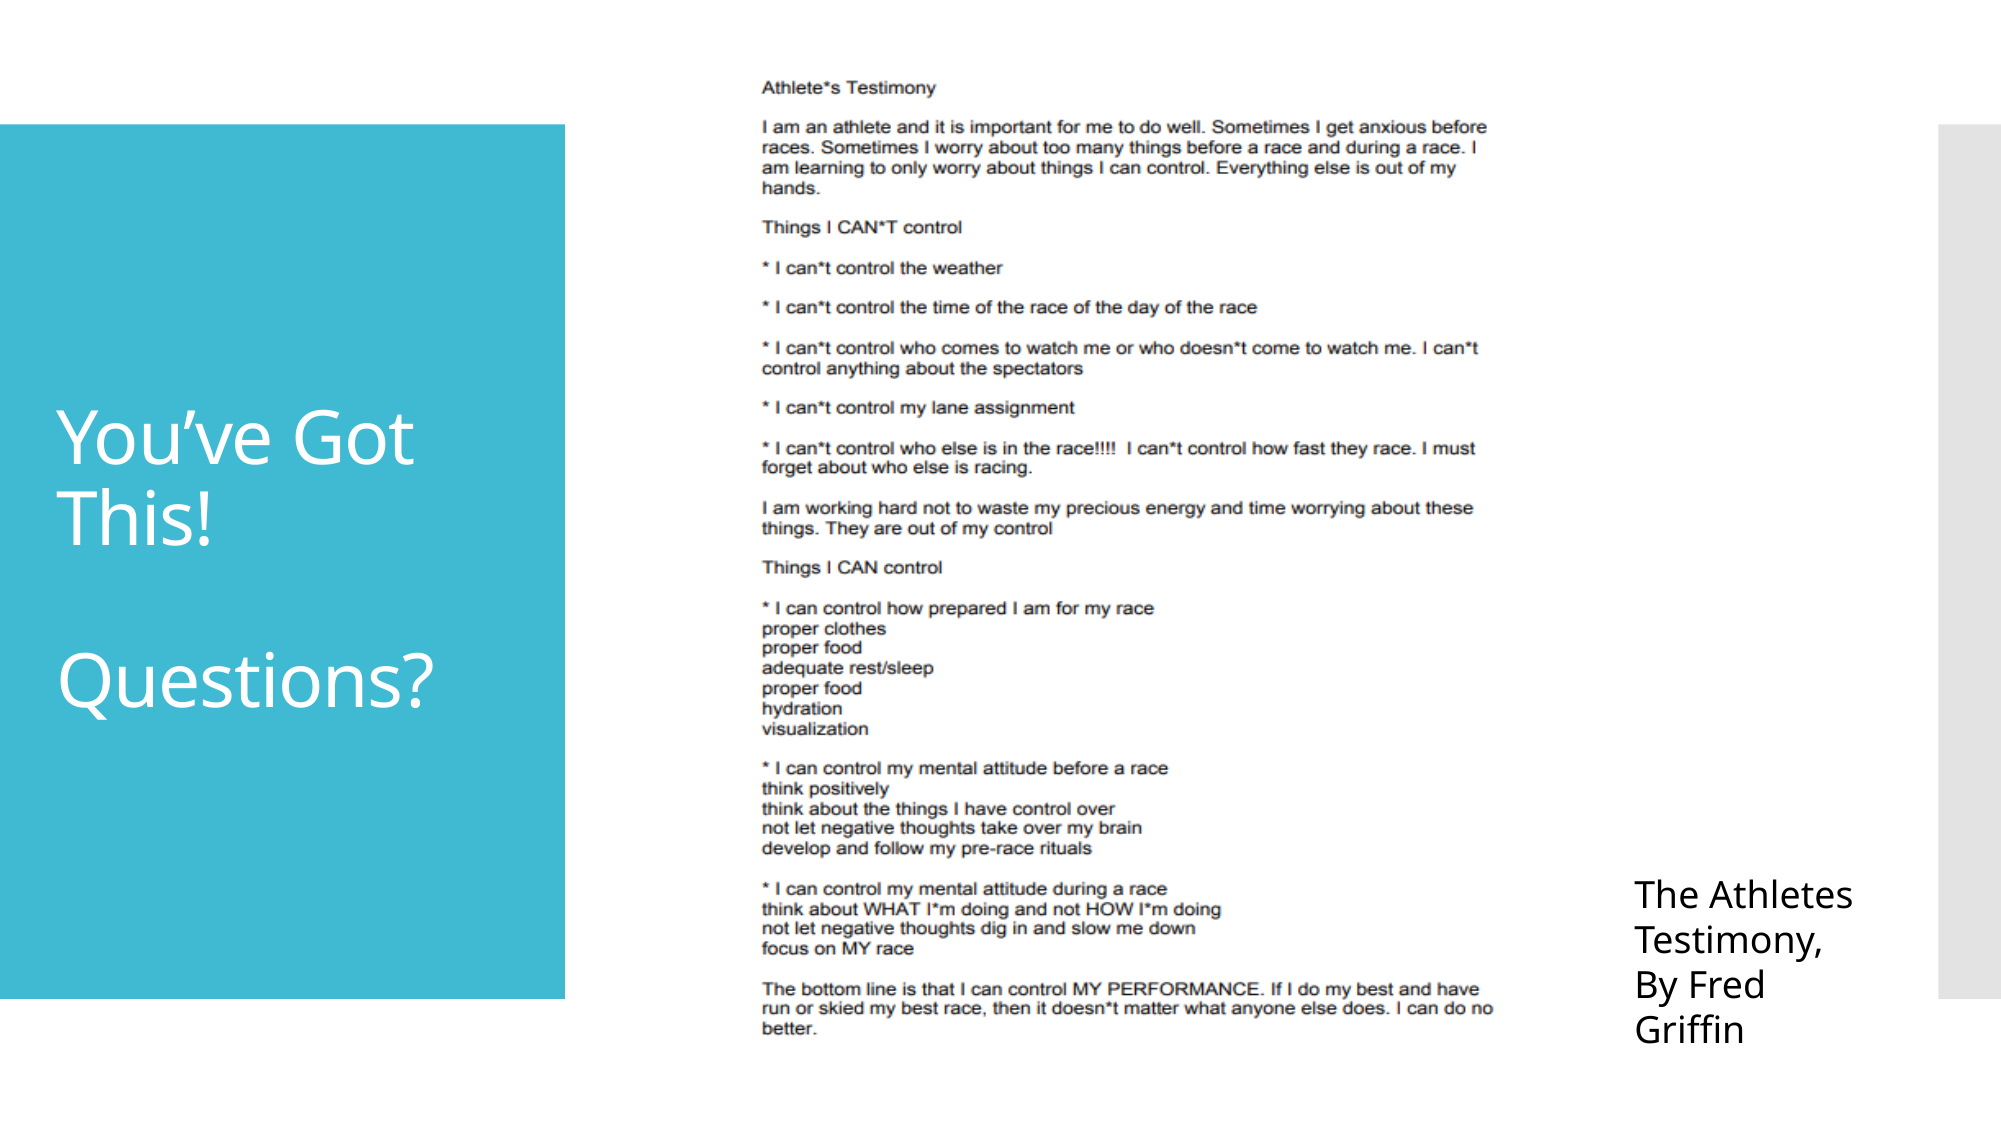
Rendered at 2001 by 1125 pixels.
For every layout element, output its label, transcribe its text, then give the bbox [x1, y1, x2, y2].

title You’ve Got This! Questions? [41, 184, 525, 940]
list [670, 46, 1595, 1087]
text_box The Athletes Testimony, By Fred Griffin [1619, 863, 1889, 1059]
